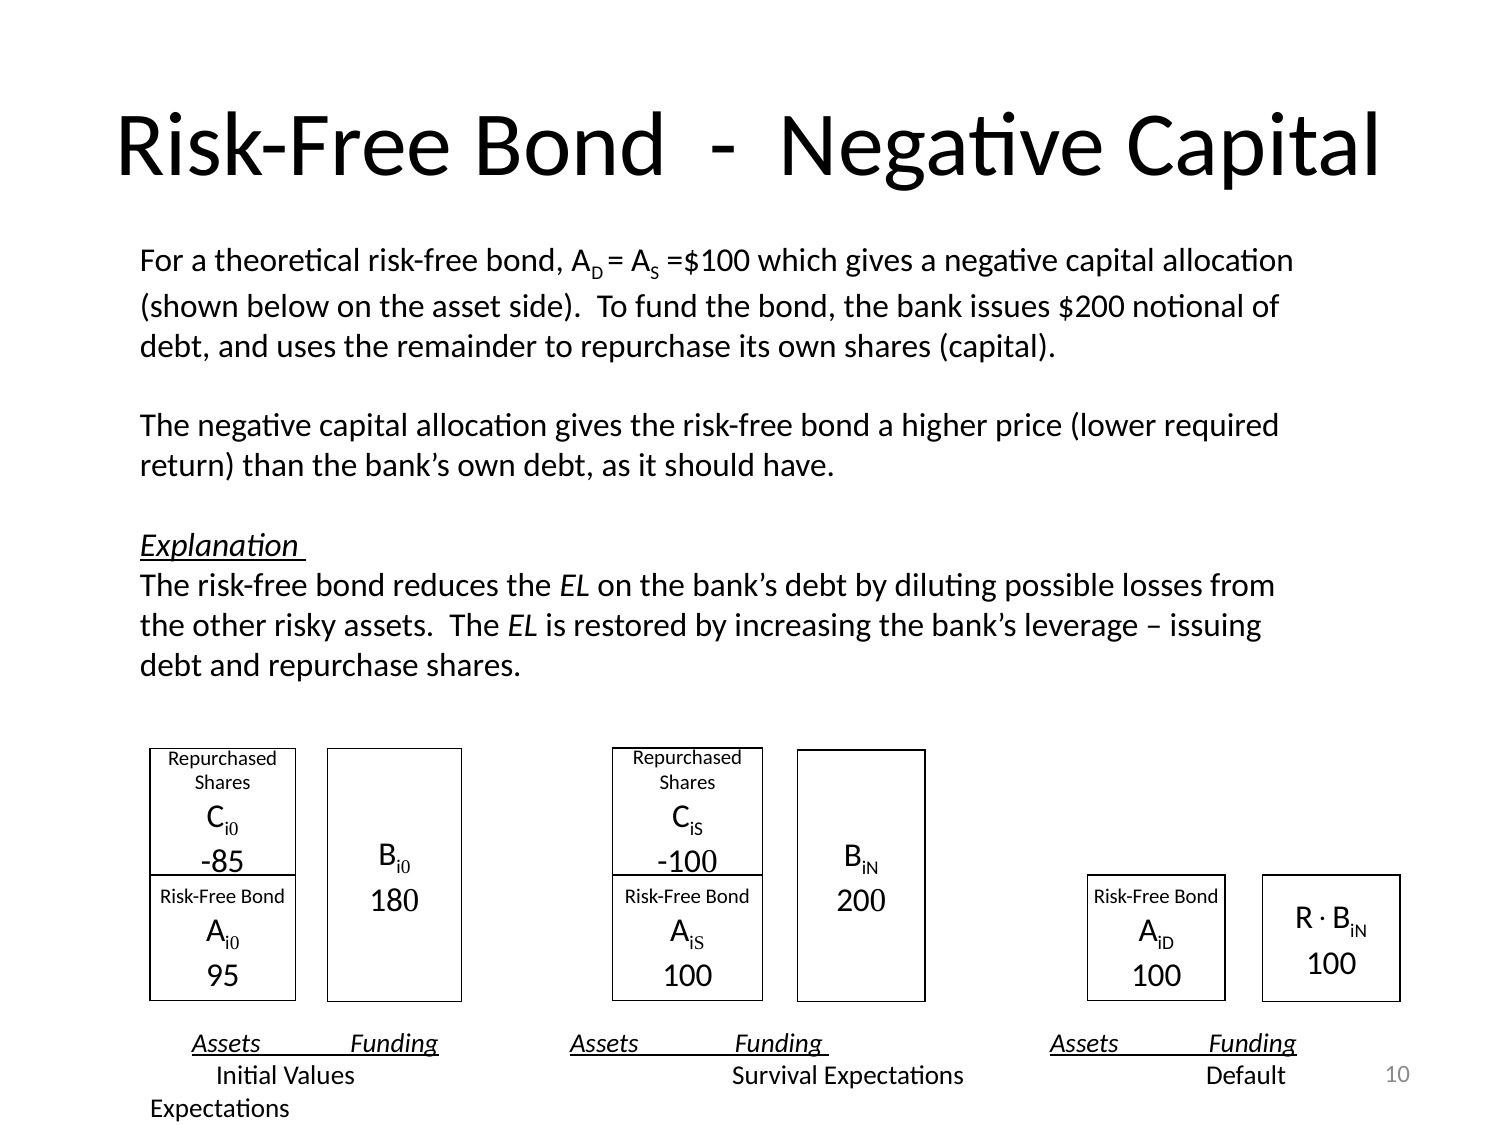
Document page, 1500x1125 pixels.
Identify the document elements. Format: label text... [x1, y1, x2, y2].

title Risk-Free Bond - Negative Capital [75, 45, 1425, 233]
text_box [149, 747, 1401, 1002]
text_box For a theoretical risk-free bond, AD = AS =$100 which gives a negative capital allocation (shown below on the asset side). To fund the bond, the bank issues $200 notional of debt, and uses the remainder to repurchase its own shares (capital). The negative capital allocation gives the risk-free bond a higher price (lower required return) than the bank’s own debt, as it should have. Explanation The risk-free bond reduces the EL on the bank’s debt by diluting possible losses from the other risky assets. The EL is restored by increasing the bank’s leverage – issuing debt and repurchase shares. [124, 230, 1338, 691]
text_box Assets Funding Assets Funding Assets Funding Initial Values Survival Expectations Default Expectations [74, 1024, 1425, 1113]
slide_number 10 [1074, 1042, 1425, 1103]
